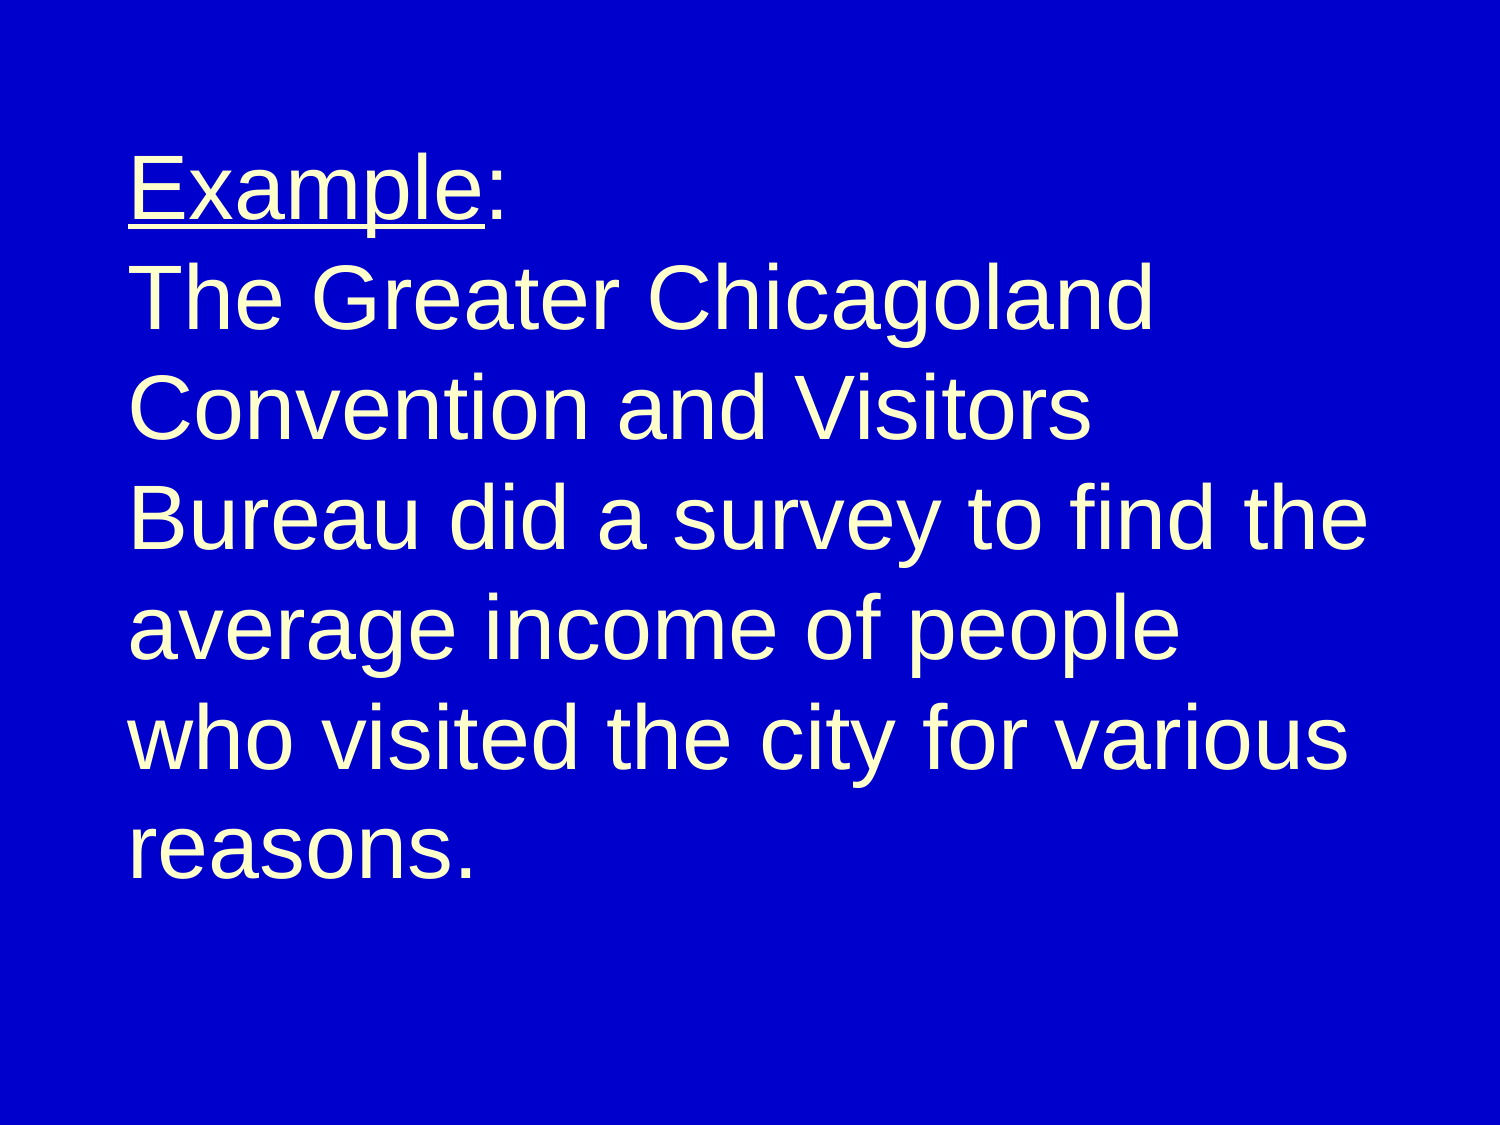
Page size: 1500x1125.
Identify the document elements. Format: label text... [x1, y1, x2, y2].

title Example: The Greater Chicagoland Convention and Visitors Bureau did a survey to find the average income of people who visited the city for various reasons. [112, 99, 1388, 925]
